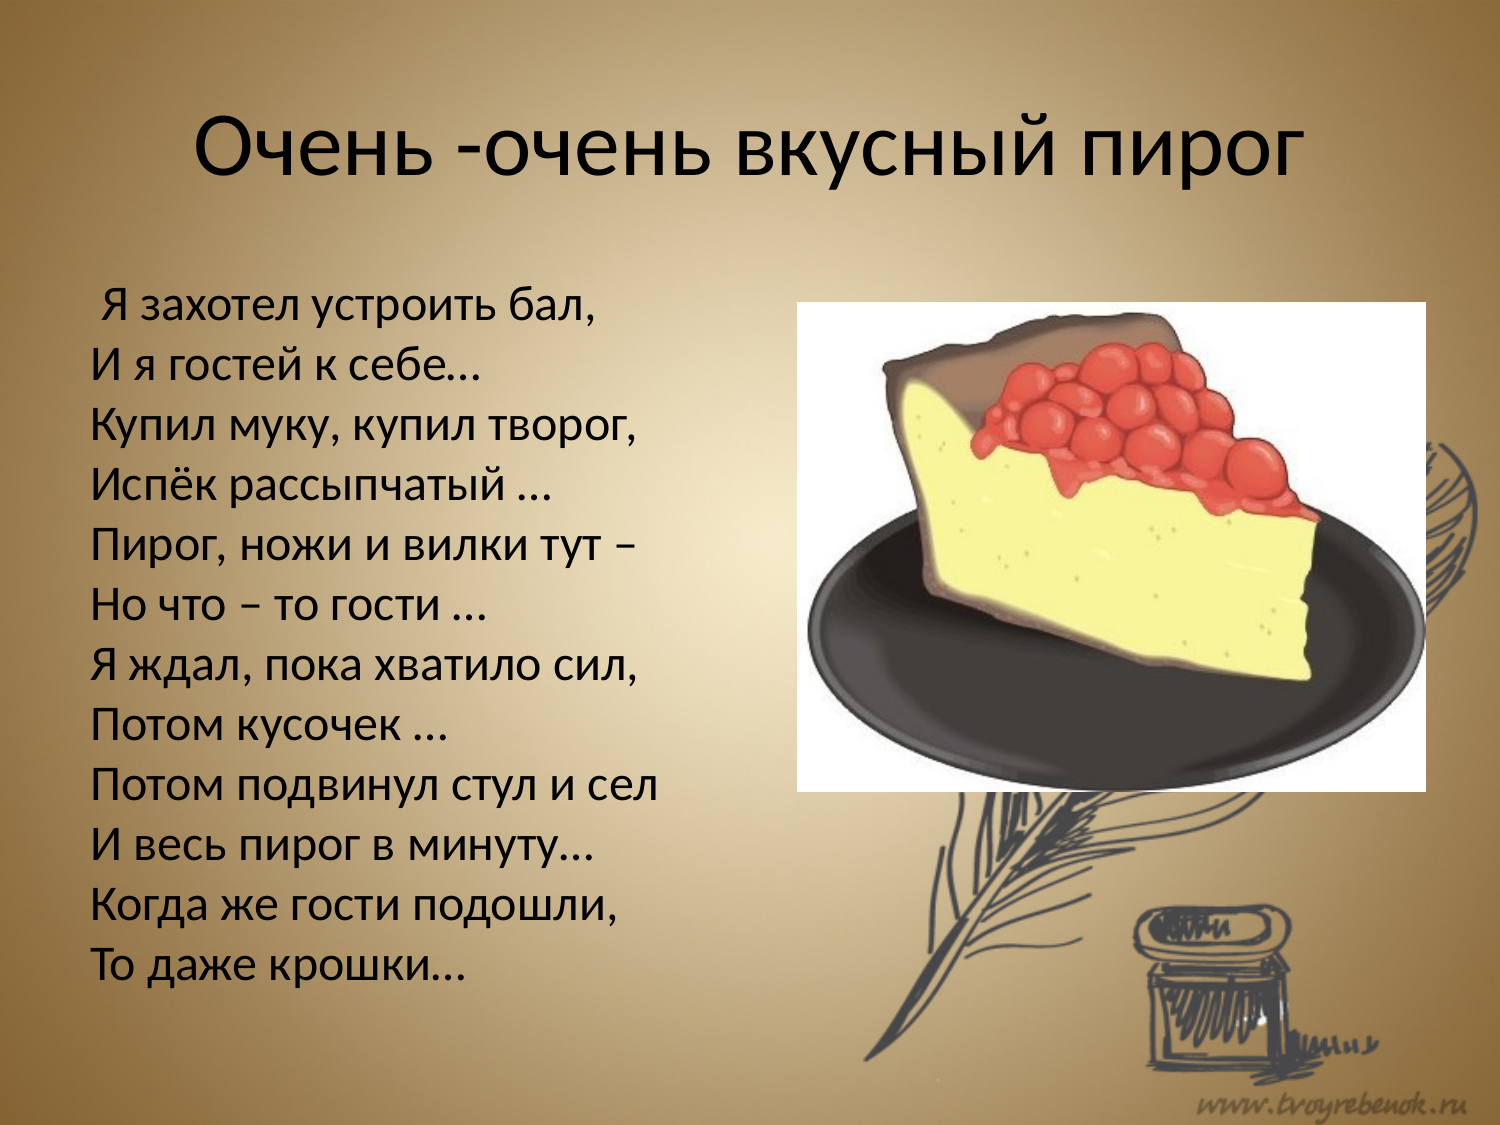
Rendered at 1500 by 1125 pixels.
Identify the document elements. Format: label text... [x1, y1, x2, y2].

picture [0, 0, 1500, 1125]
list Я захотел устроить бал, И я гостей к себе… Купил муку, купил творог, Испёк рассыпчатый … Пирог, ножи и вилки тут – Но что – то гости … Я ждал, пока хватило сил, Потом кусочек … Потом подвинул стул и сел И весь пирог в минуту… Когда же гости подошли, То даже крошки… [75, 262, 1425, 1005]
title Очень -очень вкусный пирог [75, 45, 1425, 233]
